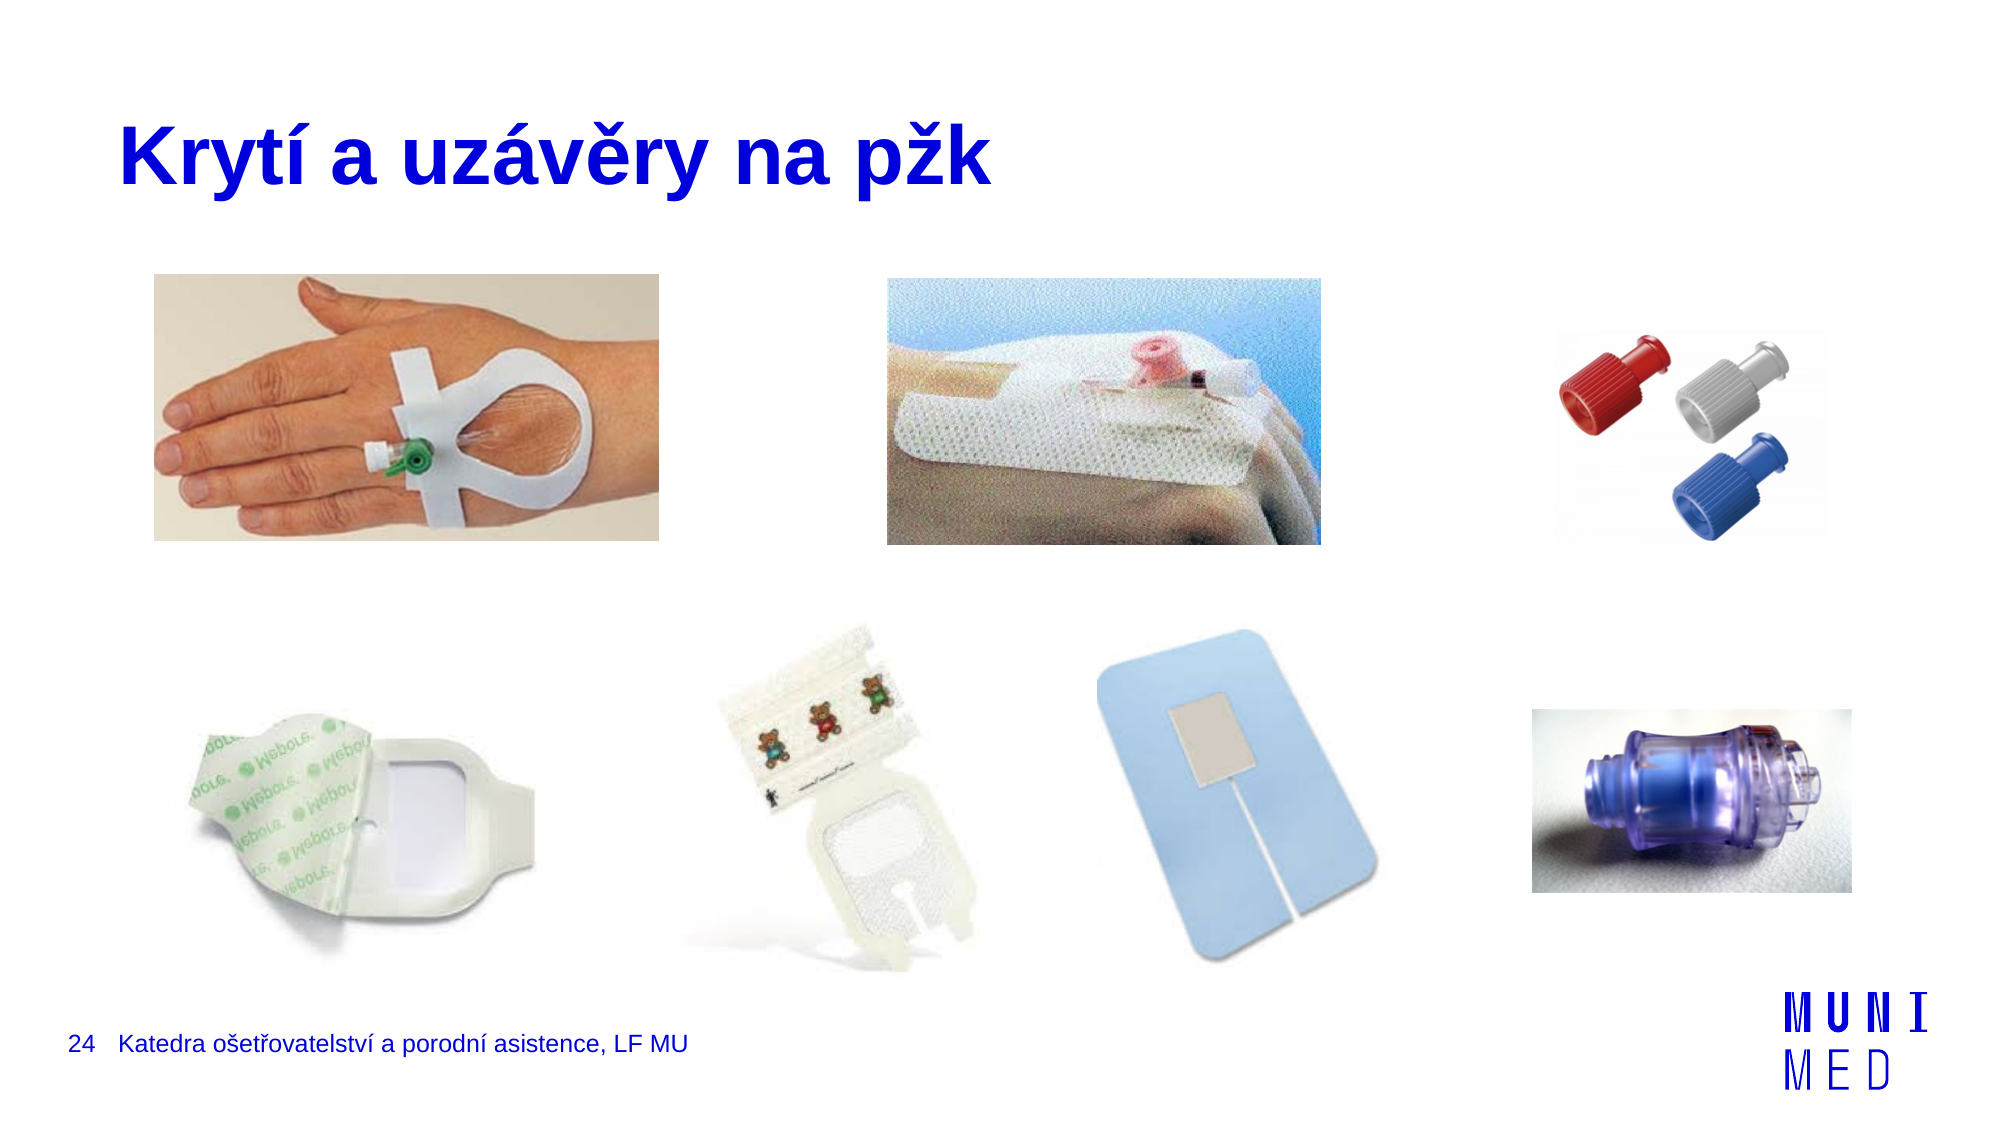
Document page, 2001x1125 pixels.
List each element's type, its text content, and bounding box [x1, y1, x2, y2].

title Krytí a uzávěry na pžk [118, 118, 1883, 193]
picture [887, 278, 1321, 546]
slide_number 24 [67, 1021, 110, 1063]
picture [1531, 709, 1852, 893]
picture [148, 684, 579, 971]
picture [1555, 331, 1828, 546]
footer Katedra ošetřovatelství a porodní asistence, LF MU [118, 1021, 1418, 1063]
picture [1096, 617, 1407, 1017]
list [154, 273, 659, 541]
picture [641, 621, 986, 981]
